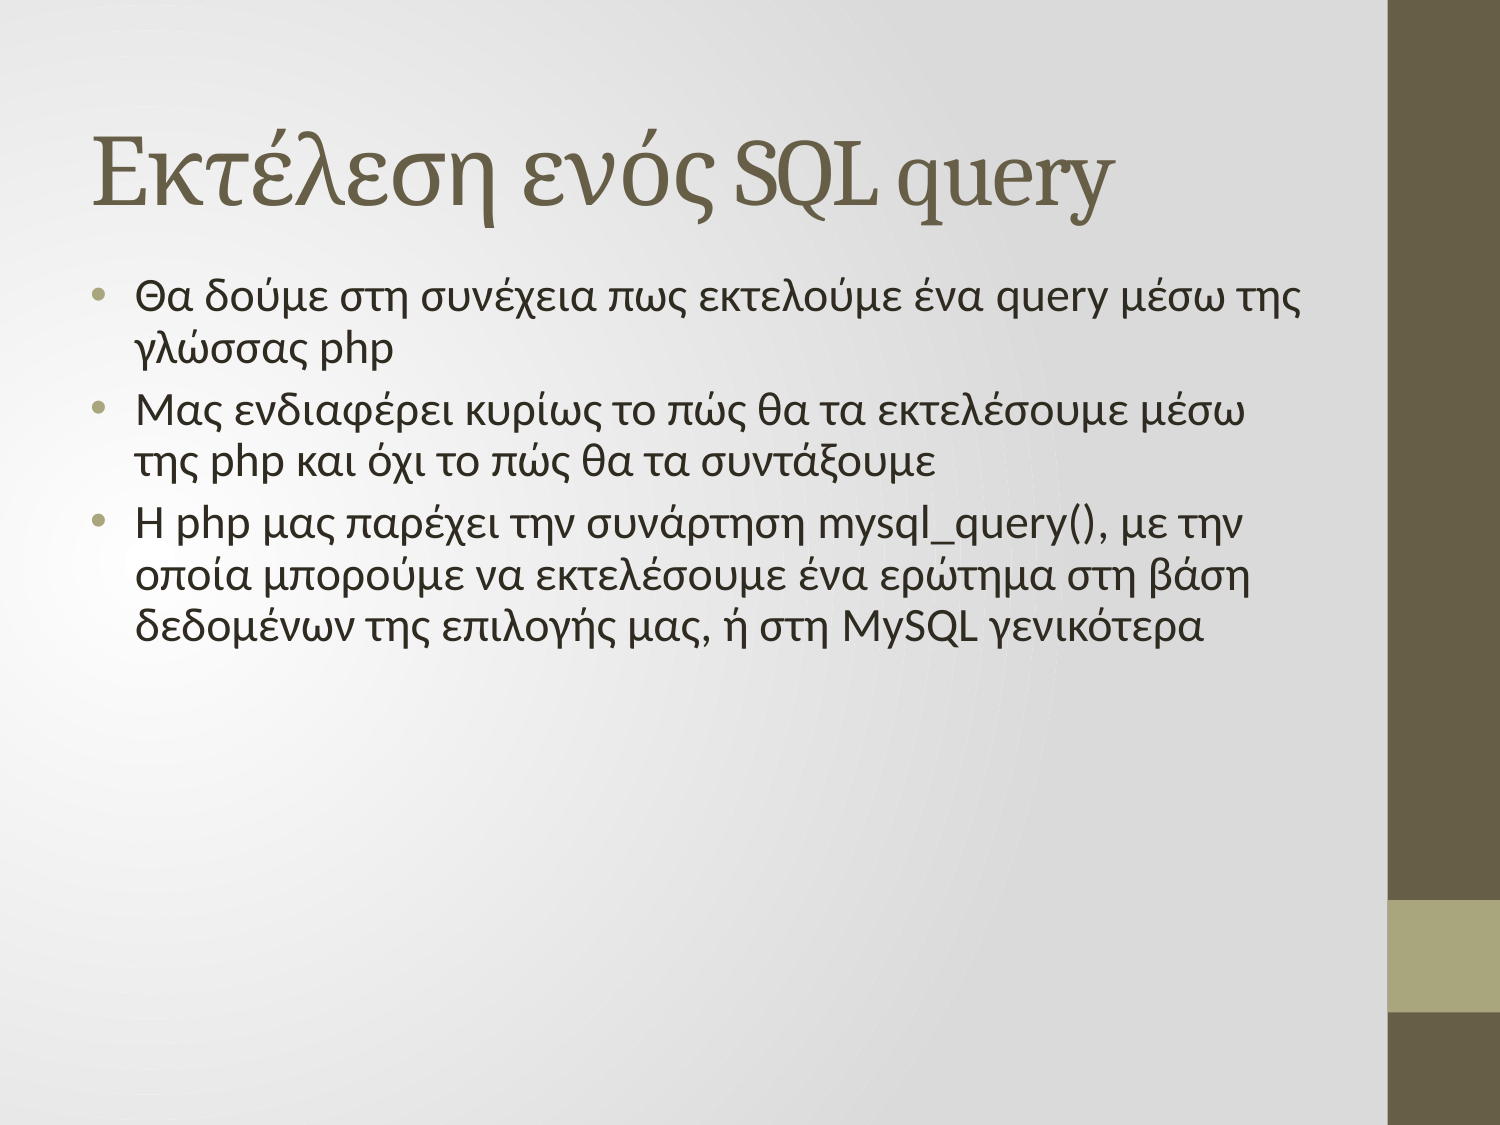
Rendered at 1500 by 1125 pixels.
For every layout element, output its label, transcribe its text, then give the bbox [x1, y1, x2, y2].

title Εκτέλεση ενός SQL query [75, 45, 1325, 233]
list Θα δούμε στη συνέχεια πως εκτελούμε ένα query μέσω της γλώσσας php Μας ενδιαφέρει κυρίως το πώς θα τα εκτελέσουμε μέσω της php και όχι το πώς θα τα συντάξουμε Η php μας παρέχει την συνάρτηση mysql_query(), με την οποία μπορούμε να εκτελέσουμε ένα ερώτημα στη βάση δεδομένων της επιλογής μας, ή στη MySQL γενικότερα [74, 262, 1321, 1047]
